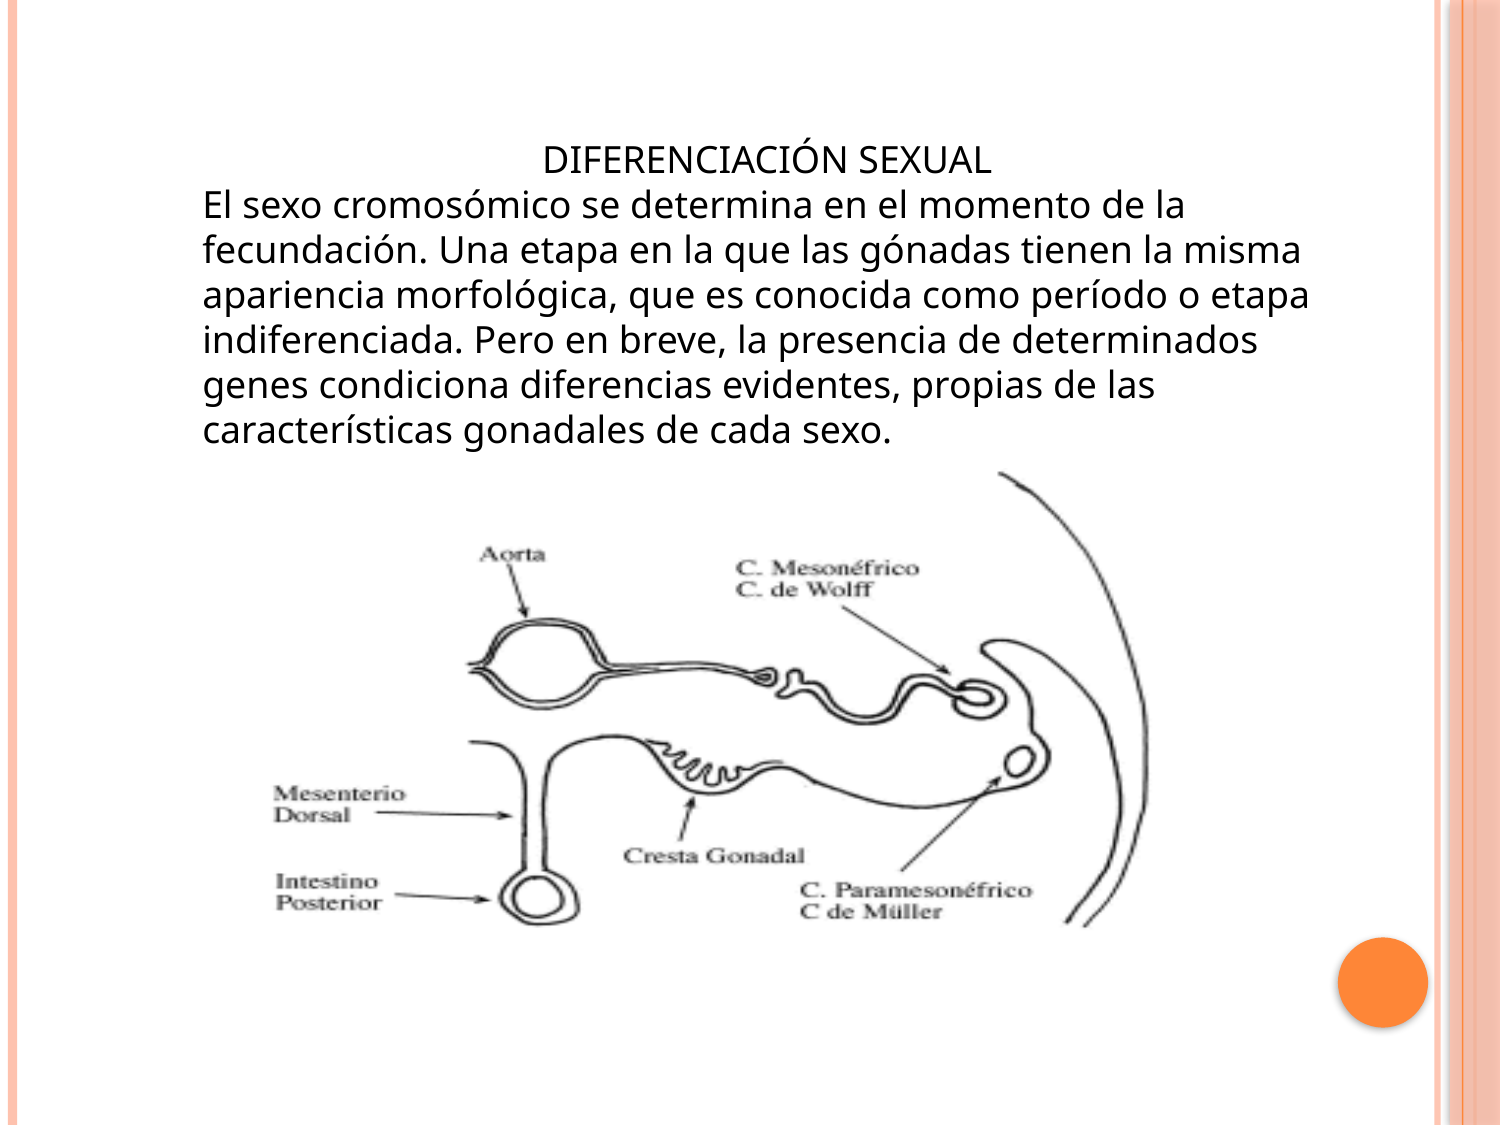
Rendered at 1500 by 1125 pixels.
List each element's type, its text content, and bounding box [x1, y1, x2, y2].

text_box diferenciación sexual El sexo cromosómico se determina en el momento de la fecundación. Una etapa en la que las gónadas tienen la misma apariencia morfológica, que es conocida como período o etapa indiferenciada. Pero en breve, la presencia de determinados genes condiciona diferencias evidentes, propias de las características gonadales de cada sexo. [187, 128, 1348, 459]
picture [268, 468, 1161, 974]
